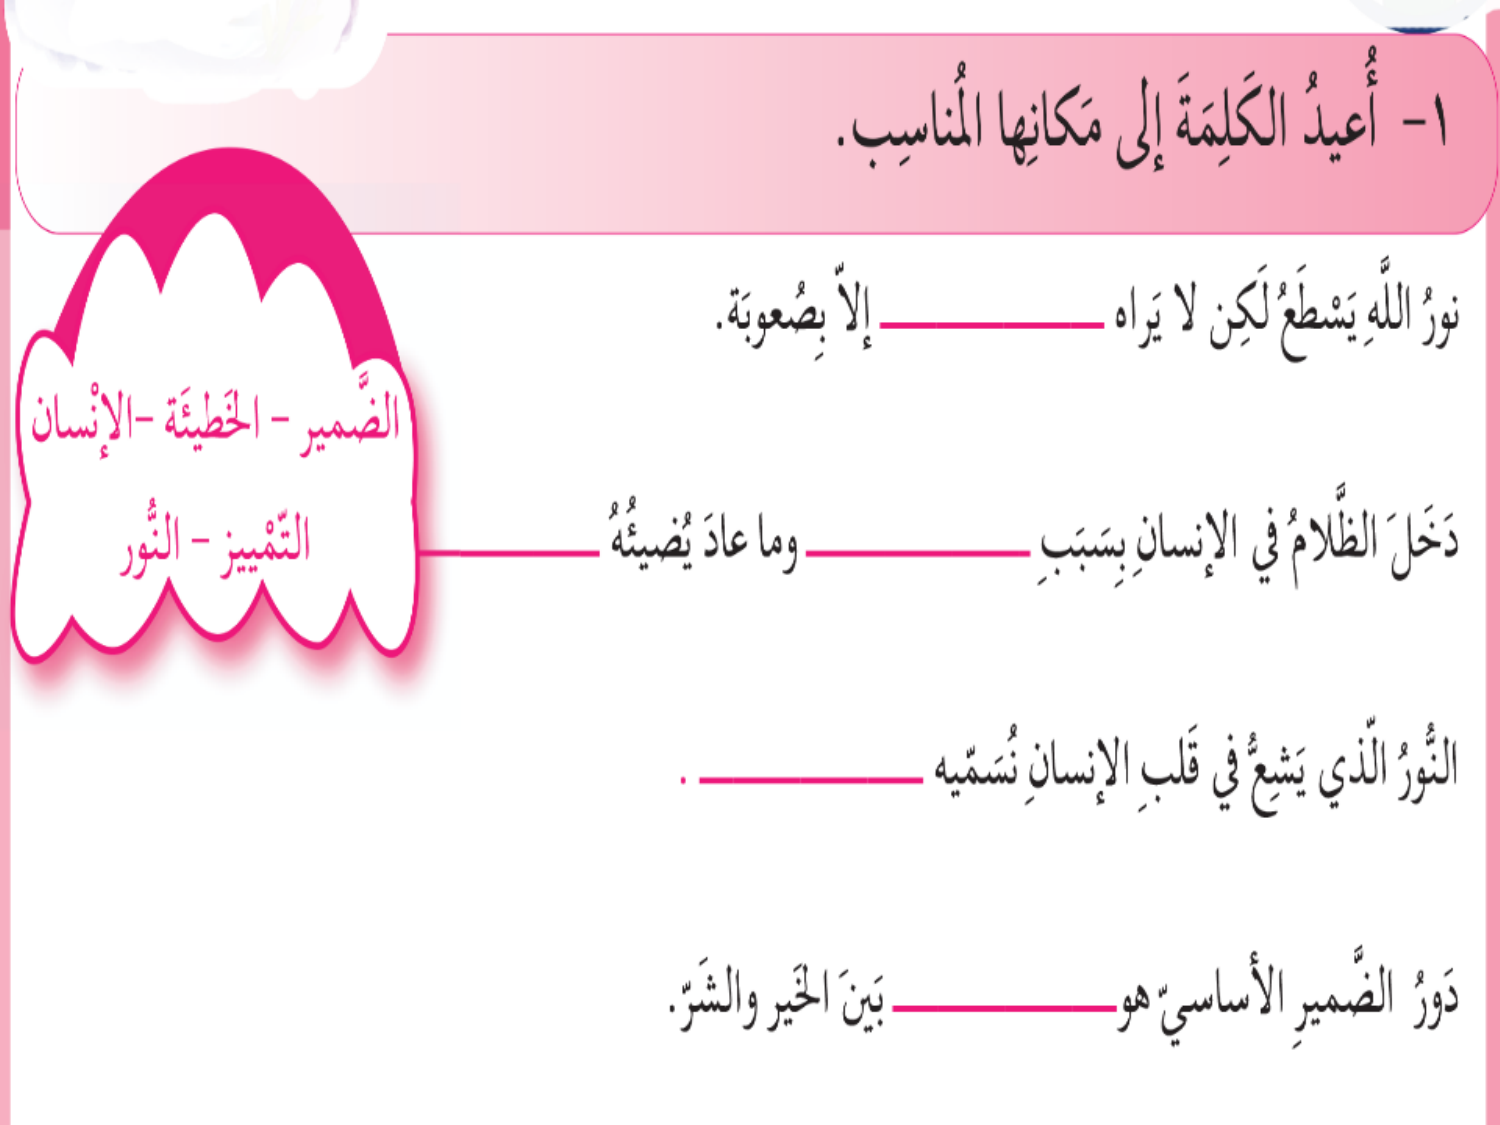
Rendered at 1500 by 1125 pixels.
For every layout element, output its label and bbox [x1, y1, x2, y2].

list [0, 0, 1500, 1125]
